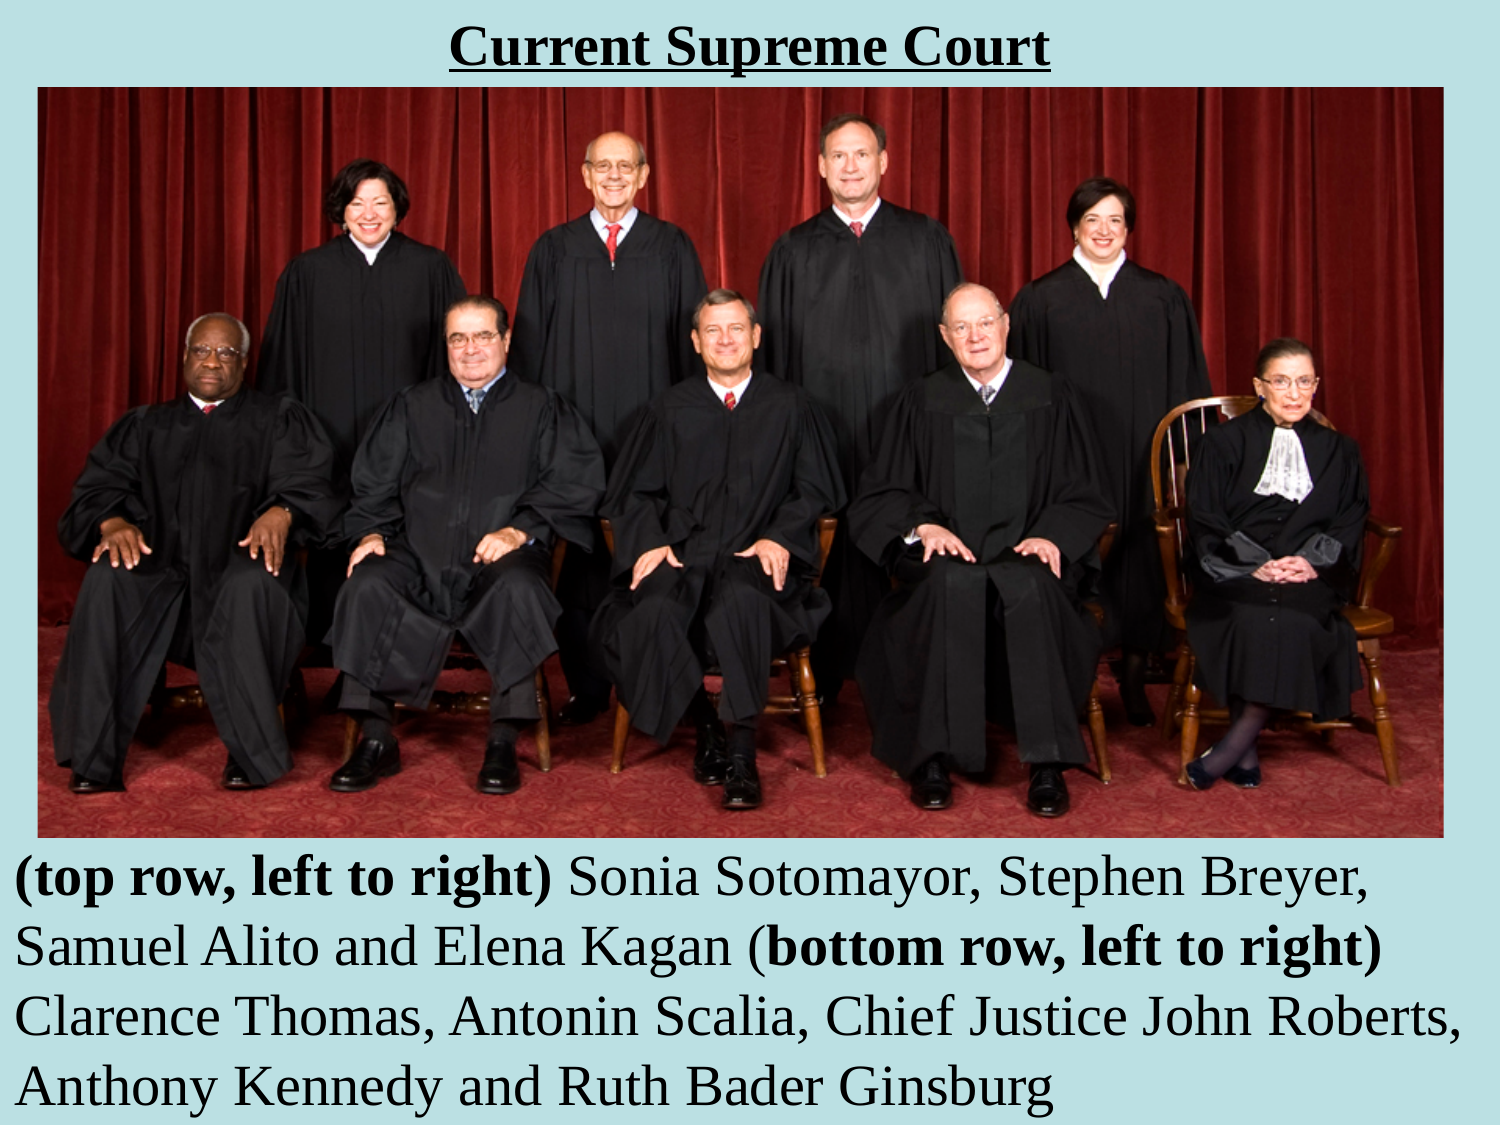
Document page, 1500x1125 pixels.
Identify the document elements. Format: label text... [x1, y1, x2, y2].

picture [37, 87, 1444, 838]
text_box (top row, left to right) Sonia Sotomayor, Stephen Breyer, Samuel Alito and Elena Kagan (bottom row, left to right) Clarence Thomas, Antonin Scalia, Chief Justice John Roberts, Anthony Kennedy and Ruth Bader Ginsburg [0, 829, 1500, 1125]
text_box Current Supreme Court [0, 0, 1500, 85]
